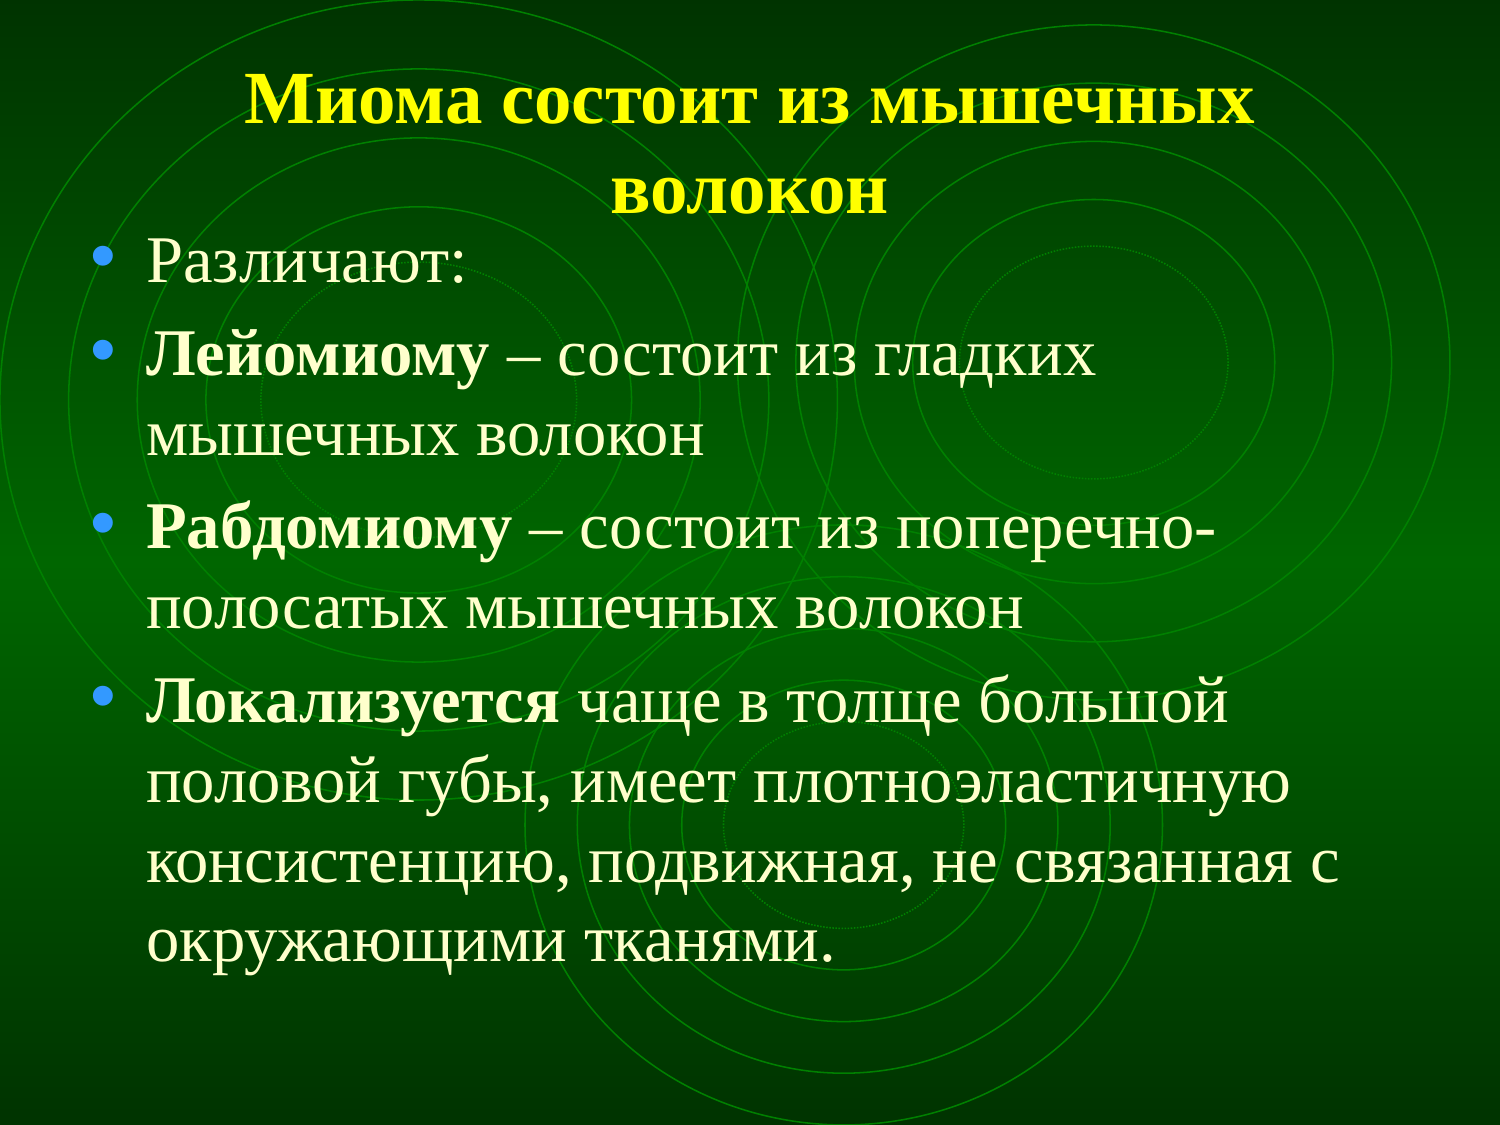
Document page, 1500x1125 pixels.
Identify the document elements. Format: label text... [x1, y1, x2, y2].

title Миома состоит из мышечных волокон [112, 99, 1388, 207]
list Различают: Лейомиому – состоит из гладких мышечных волокон Рабдомиому – состоит из поперечно-полосатых мышечных волокон Локализуется чаще в толще большой половой губы, имеет плотноэластичную консистенцию, подвижная, не связанная с окружающими тканями. [74, 207, 1426, 1038]
